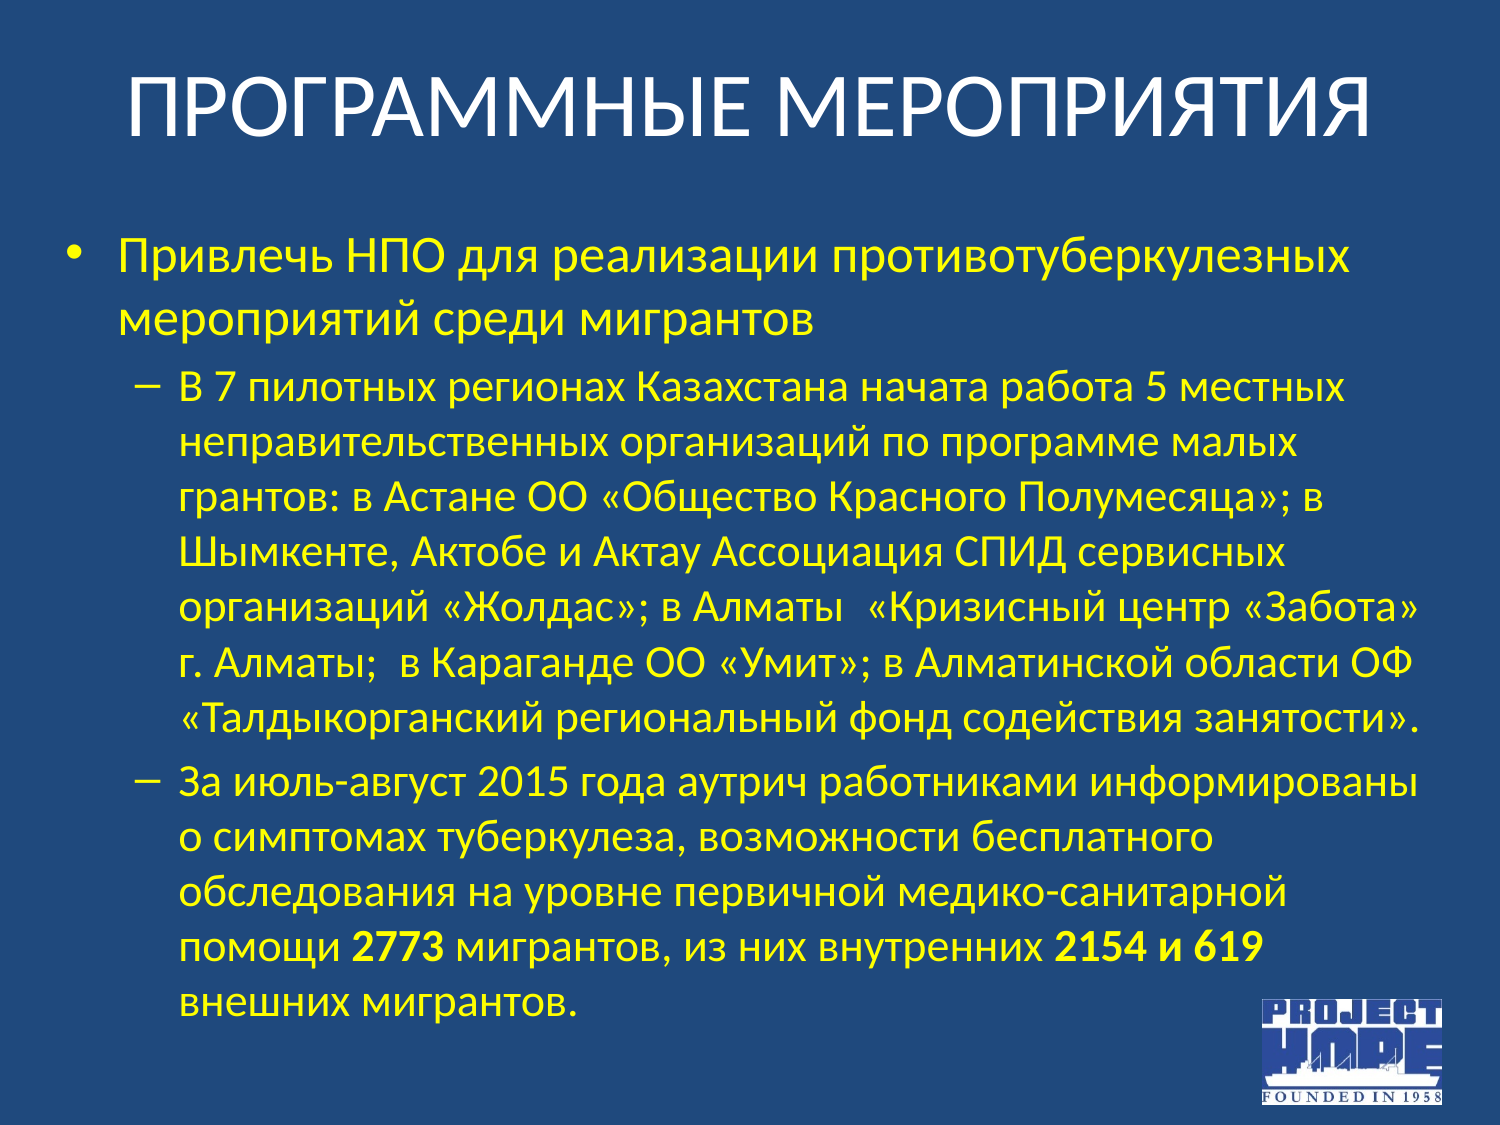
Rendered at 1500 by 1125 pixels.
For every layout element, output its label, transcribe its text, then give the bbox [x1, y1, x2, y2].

picture [1262, 1050, 1442, 1105]
list Привлечь НПО для реализации противотуберкулезных мероприятий среди мигрантов В 7 пилотных регионах Казахстана начата работа 5 местных неправительственных организаций по программе малых грантов: в Астане ОО «Общество Красного Полумесяца»; в Шымкенте, Актобе и Актау Ассоциация СПИД сервисных организаций «Жолдас»; в Алматы «Кризисный центр «Забота» г. Алматы; в Караганде ОО «Умит»; в Алматинской области ОФ «Талдыкорганский региональный фонд содействия занятости». За июль-август 2015 года аутрич работниками информированы о симптомах туберкулеза, возможности бесплатного обследования на уровне первичной медико-санитарной помощи 2773 мигрантов, из них внутренних 2154 и 619 внешних мигрантов. [50, 212, 1450, 1050]
title ПРОГРАММНЫЕ МЕРОПРИЯТИЯ [75, 24, 1425, 175]
